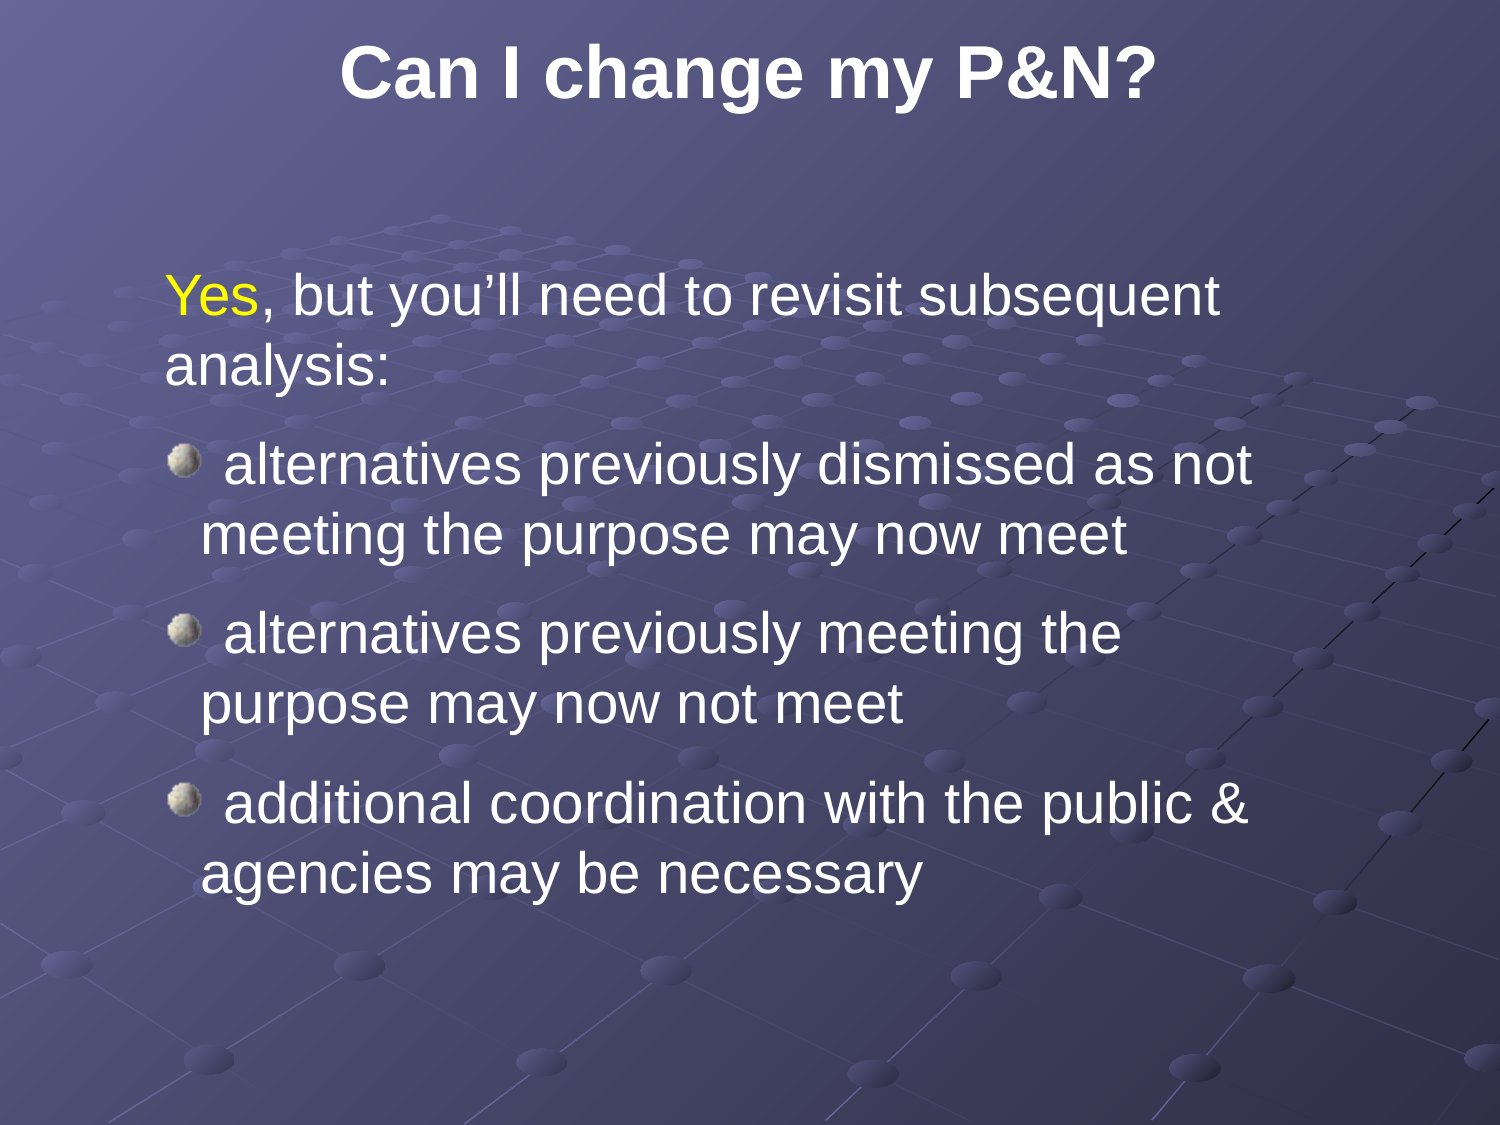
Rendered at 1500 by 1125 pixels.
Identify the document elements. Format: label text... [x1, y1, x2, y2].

picture [164, 610, 208, 651]
picture [164, 440, 208, 482]
picture [164, 779, 208, 821]
title Can I change my P&N? [0, 0, 1500, 138]
text_box Yes, but you’ll need to revisit subsequent analysis: alternatives previously dismissed as not meeting the purpose may now meet alternatives previously meeting the purpose may now not meet additional coordination with the public & agencies may be necessary [149, 249, 1350, 912]
